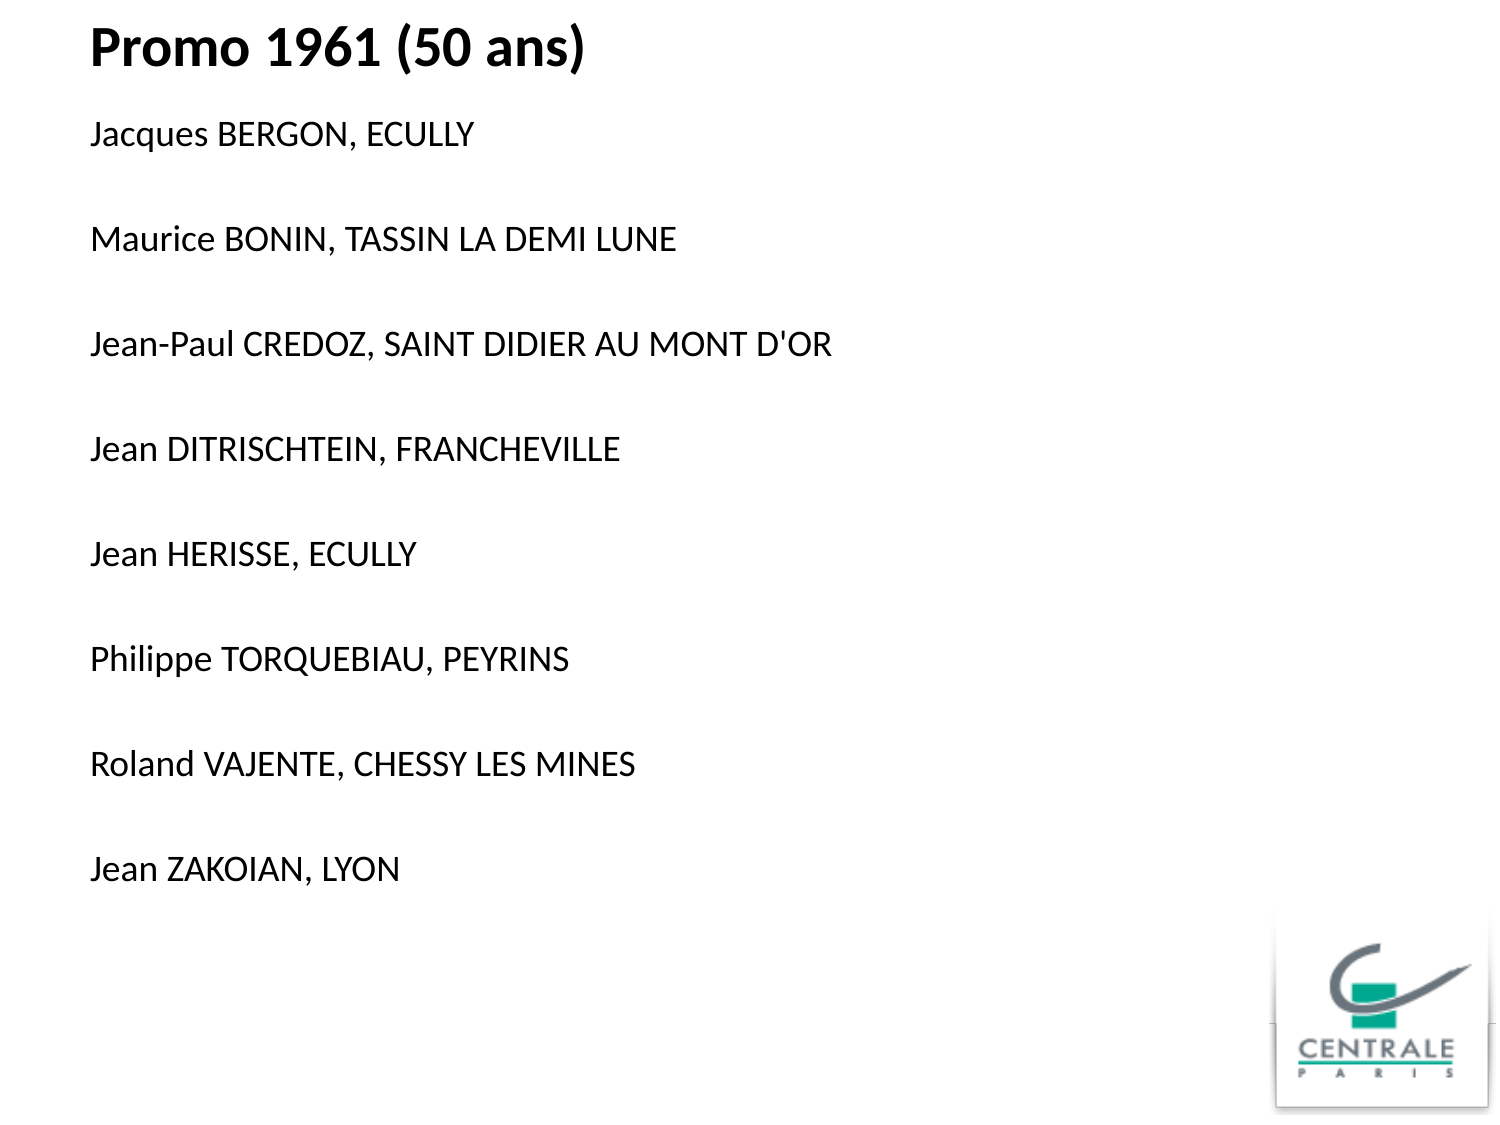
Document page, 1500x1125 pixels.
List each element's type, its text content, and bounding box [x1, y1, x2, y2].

title Promo 1961 (50 ans) [75, 0, 1500, 90]
list Jacques BERGON, ECULLY Maurice BONIN, TASSIN LA DEMI LUNE Jean-Paul CREDOZ, SAINT DIDIER AU MONT D'OR Jean DITRISCHTEIN, FRANCHEVILLE Jean HERISSE, ECULLY Philippe TORQUEBIAU, PEYRINS Roland VAJENTE, CHESSY LES MINES Jean ZAKOIAN, LYON [75, 101, 1500, 1071]
picture [1269, 893, 1496, 1115]
